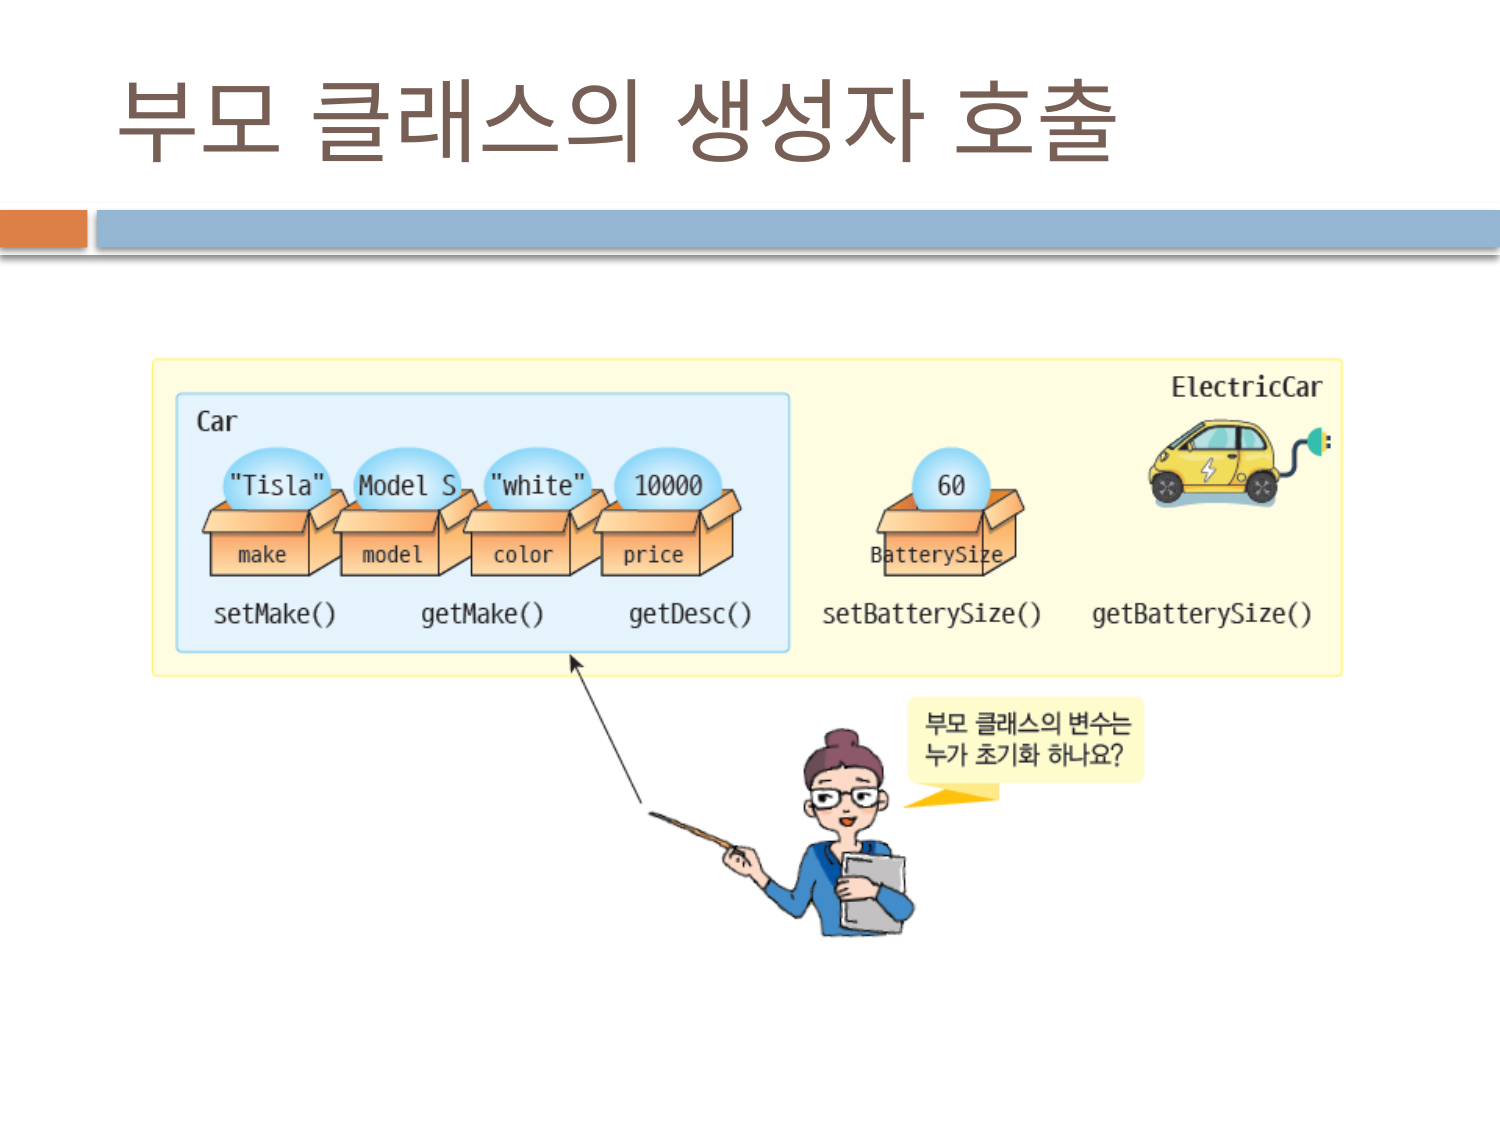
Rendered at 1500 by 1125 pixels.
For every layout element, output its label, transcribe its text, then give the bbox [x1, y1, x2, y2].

picture [112, 324, 1370, 964]
title 부모 클래스의 생성자 호출 [100, 37, 1438, 200]
